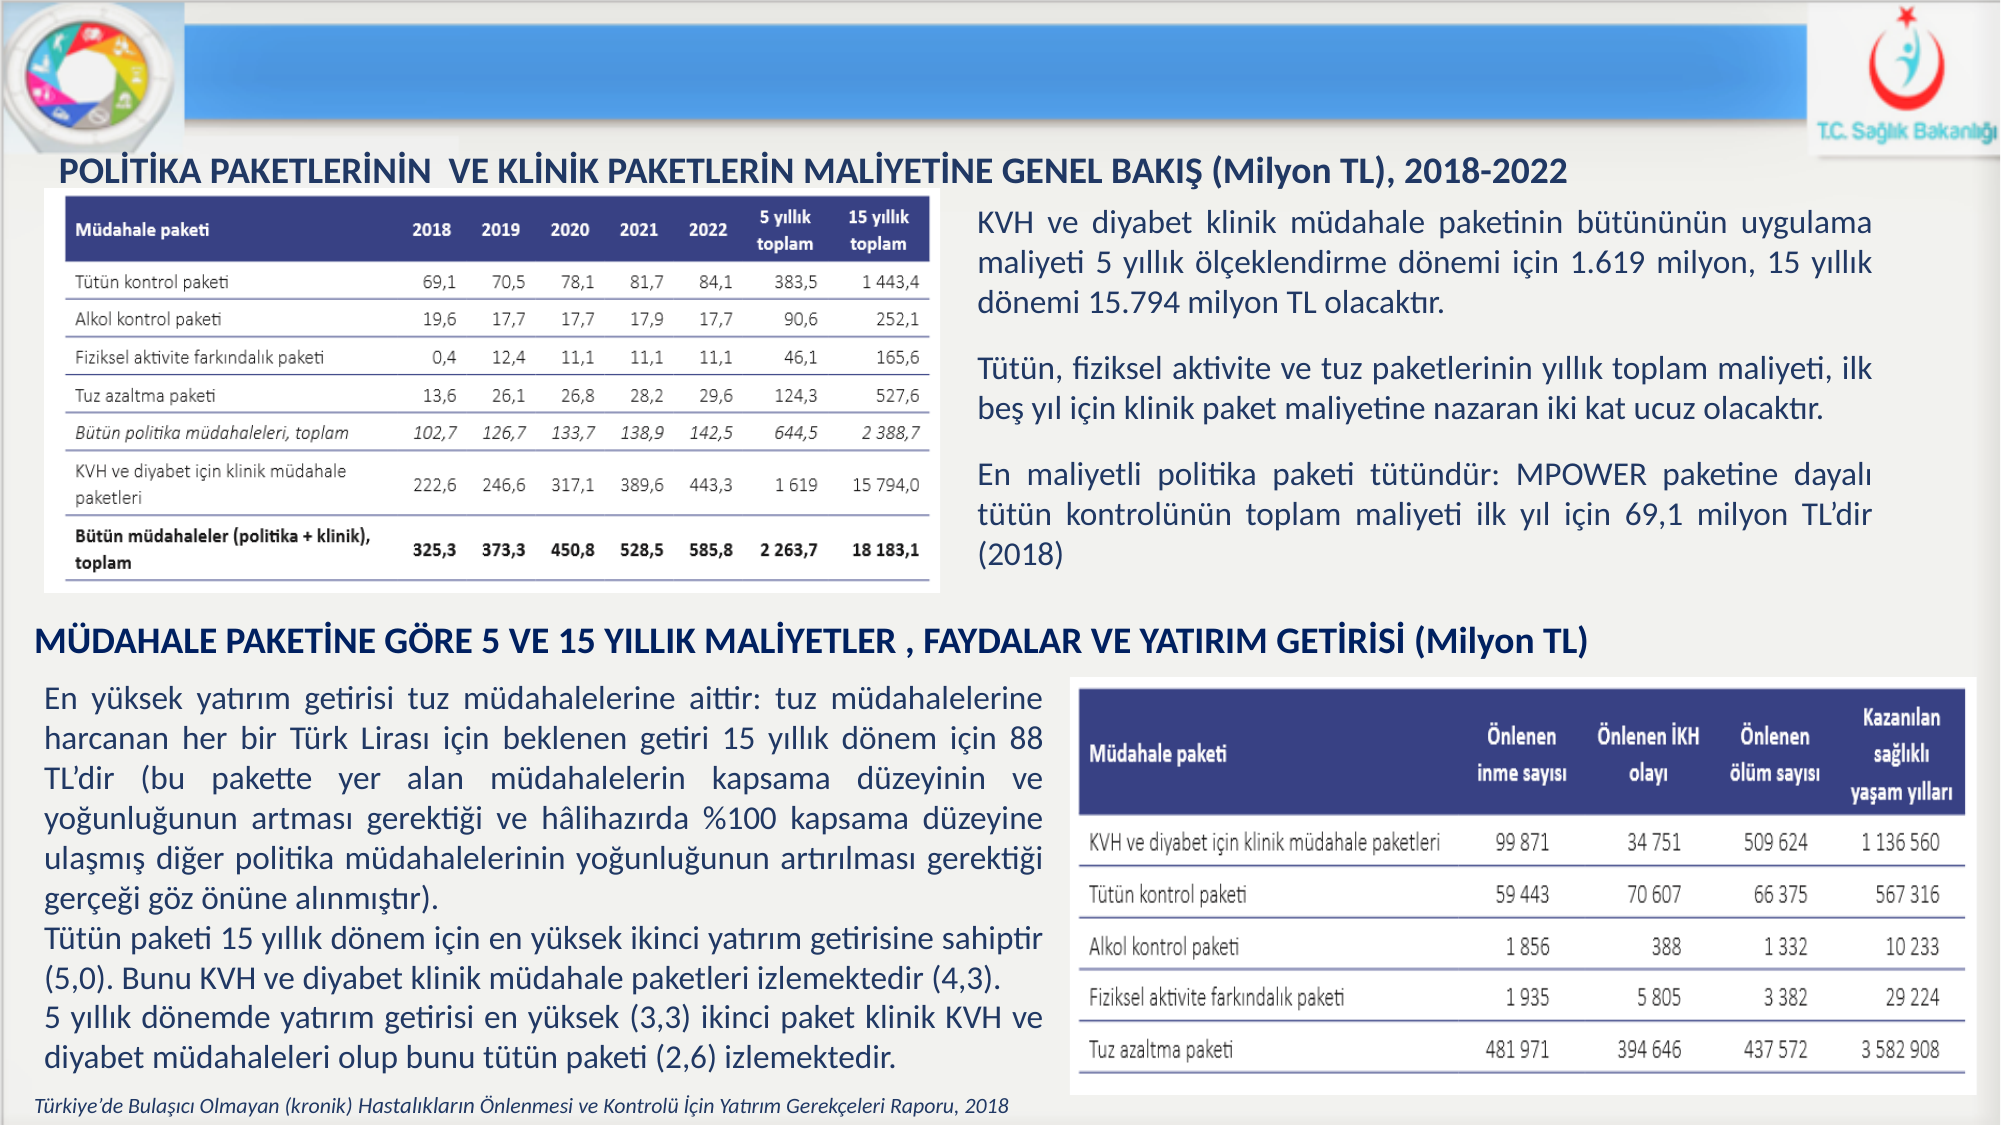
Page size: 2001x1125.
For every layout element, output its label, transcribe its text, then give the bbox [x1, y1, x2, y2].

text_box MÜDAHALE PAKETİNE GÖRE 5 VE 15 YILLIK MALİYETLER , FAYDALAR VE YATIRIM GETİRİSİ (Milyon TL) [19, 608, 1833, 669]
text_box Türkiye’de Bulaşıcı Olmayan (kronik) Hastalıkların Önlenmesi ve Kontrolü İçin Yatırım Gerekçeleri Raporu, 2018 [19, 1083, 1446, 1125]
text_box KVH ve diyabet klinik müdahale paketinin bütününün uygulama maliyeti 5 yıllık ölçeklendirme dönemi için 1.619 milyon, 15 yıllık dönemi 15.794 milyon TL olacaktır. Tütün, fiziksel aktivite ve tuz paketlerinin yıllık toplam maliyeti, ilk beş yıl için klinik paket maliyetine nazaran iki kat ucuz olacaktır. En maliyetli politika paketi tütündür: MPOWER paketine dayalı tütün kontrolünün toplam maliyeti ilk yıl için 69,1 milyon TL’dir (2018) [962, 168, 1890, 604]
text_box POLİTİKA PAKETLERİNİN VE KLİNİK PAKETLERİN MALİYETİNE GENEL BAKIŞ (Milyon TL), 2018-2022 [44, 138, 1804, 199]
text_box En yüksek yatırım getirisi tuz müdahalelerine aittir: tuz müdahalelerine harcanan her bir Türk Lirası için beklenen getiri 15 yıllık dönem için 88 TL’dir (bu pakette yer alan müdahalelerin kapsama düzeyinin ve yoğunluğunun artması gerektiği ve hâlihazırda %100 kapsama düzeyine ulaşmış diğer politika müdahalelerinin yoğunluğunun artırılması gerektiği gerçeği göz önüne alınmıştır). Tütün paketi 15 yıllık dönem için en yüksek ikinci yatırım getirisine sahiptir (5,0). Bunu KVH ve diyabet klinik müdahale paketleri izlemektedir (4,3). 5 yıllık dönemde yatırım getirisi en yüksek (3,3) ikinci paket klinik KVH ve diyabet müdahaleleri olup bunu tütün paketi (2,6) izlemektedir. [29, 669, 1060, 1083]
picture [0, 0, 2001, 1125]
